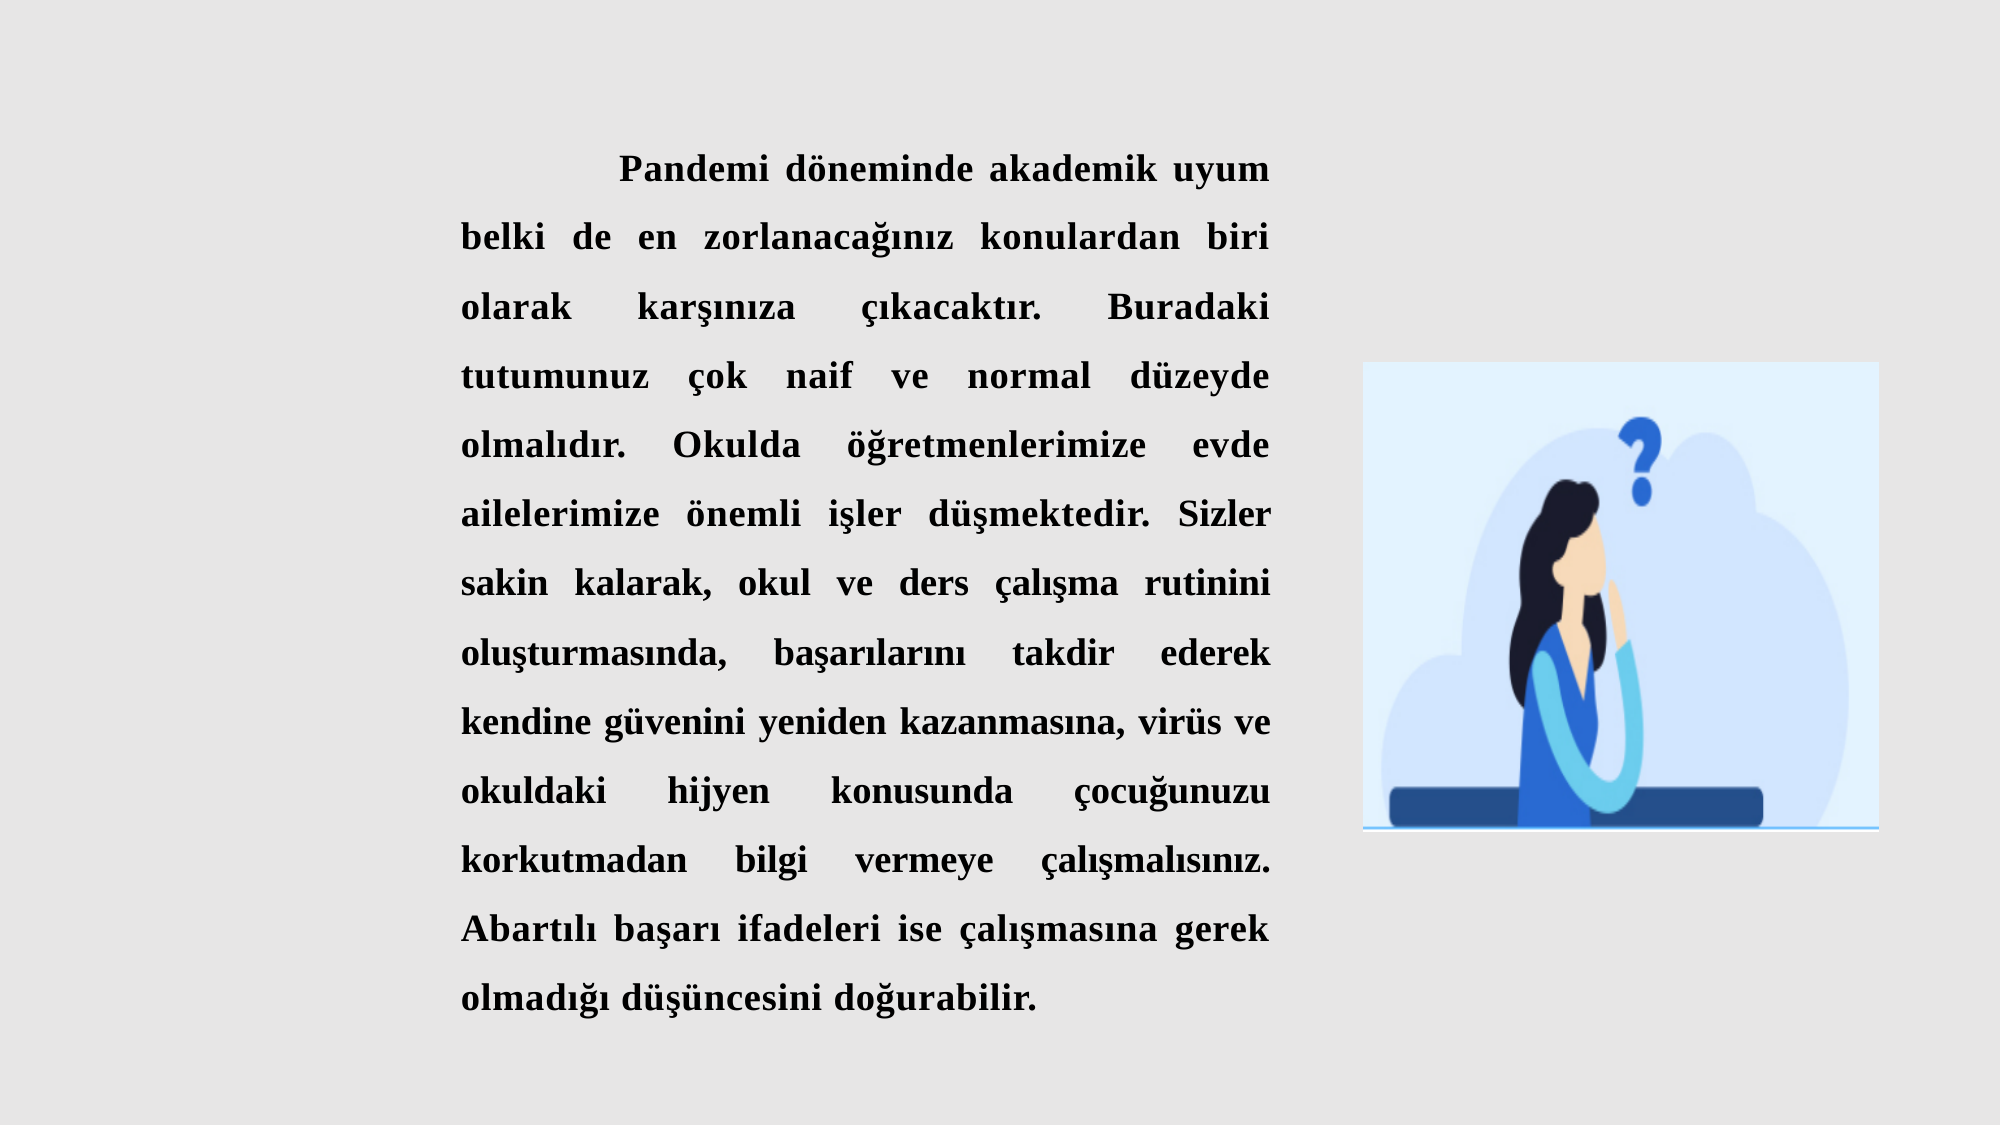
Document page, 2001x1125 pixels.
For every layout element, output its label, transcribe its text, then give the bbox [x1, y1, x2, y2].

picture [1363, 362, 1879, 832]
list Pandemi döneminde akademik uyum belki de en zorlanacağınız konulardan biri olarak karşınıza çıkacaktır. Buradaki tutumunuz çok naif ve normal düzeyde olmalıdır. Okulda öğretmenlerimize evde ailelerimize önemli işler düşmektedir. Sizler sakin kalarak, okul ve ders çalışma rutinini oluşturmasında, başarılarını takdir ederek kendine güvenini yeniden kazanmasına, virüs ve okuldaki hijyen konusunda çocuğunuzu korkutmadan bilgi vermeye çalışmalısınız. Abartılı başarı ifadeleri ise çalışmasına gerek olmadığı düşüncesini doğurabilir. [445, 111, 1287, 1027]
